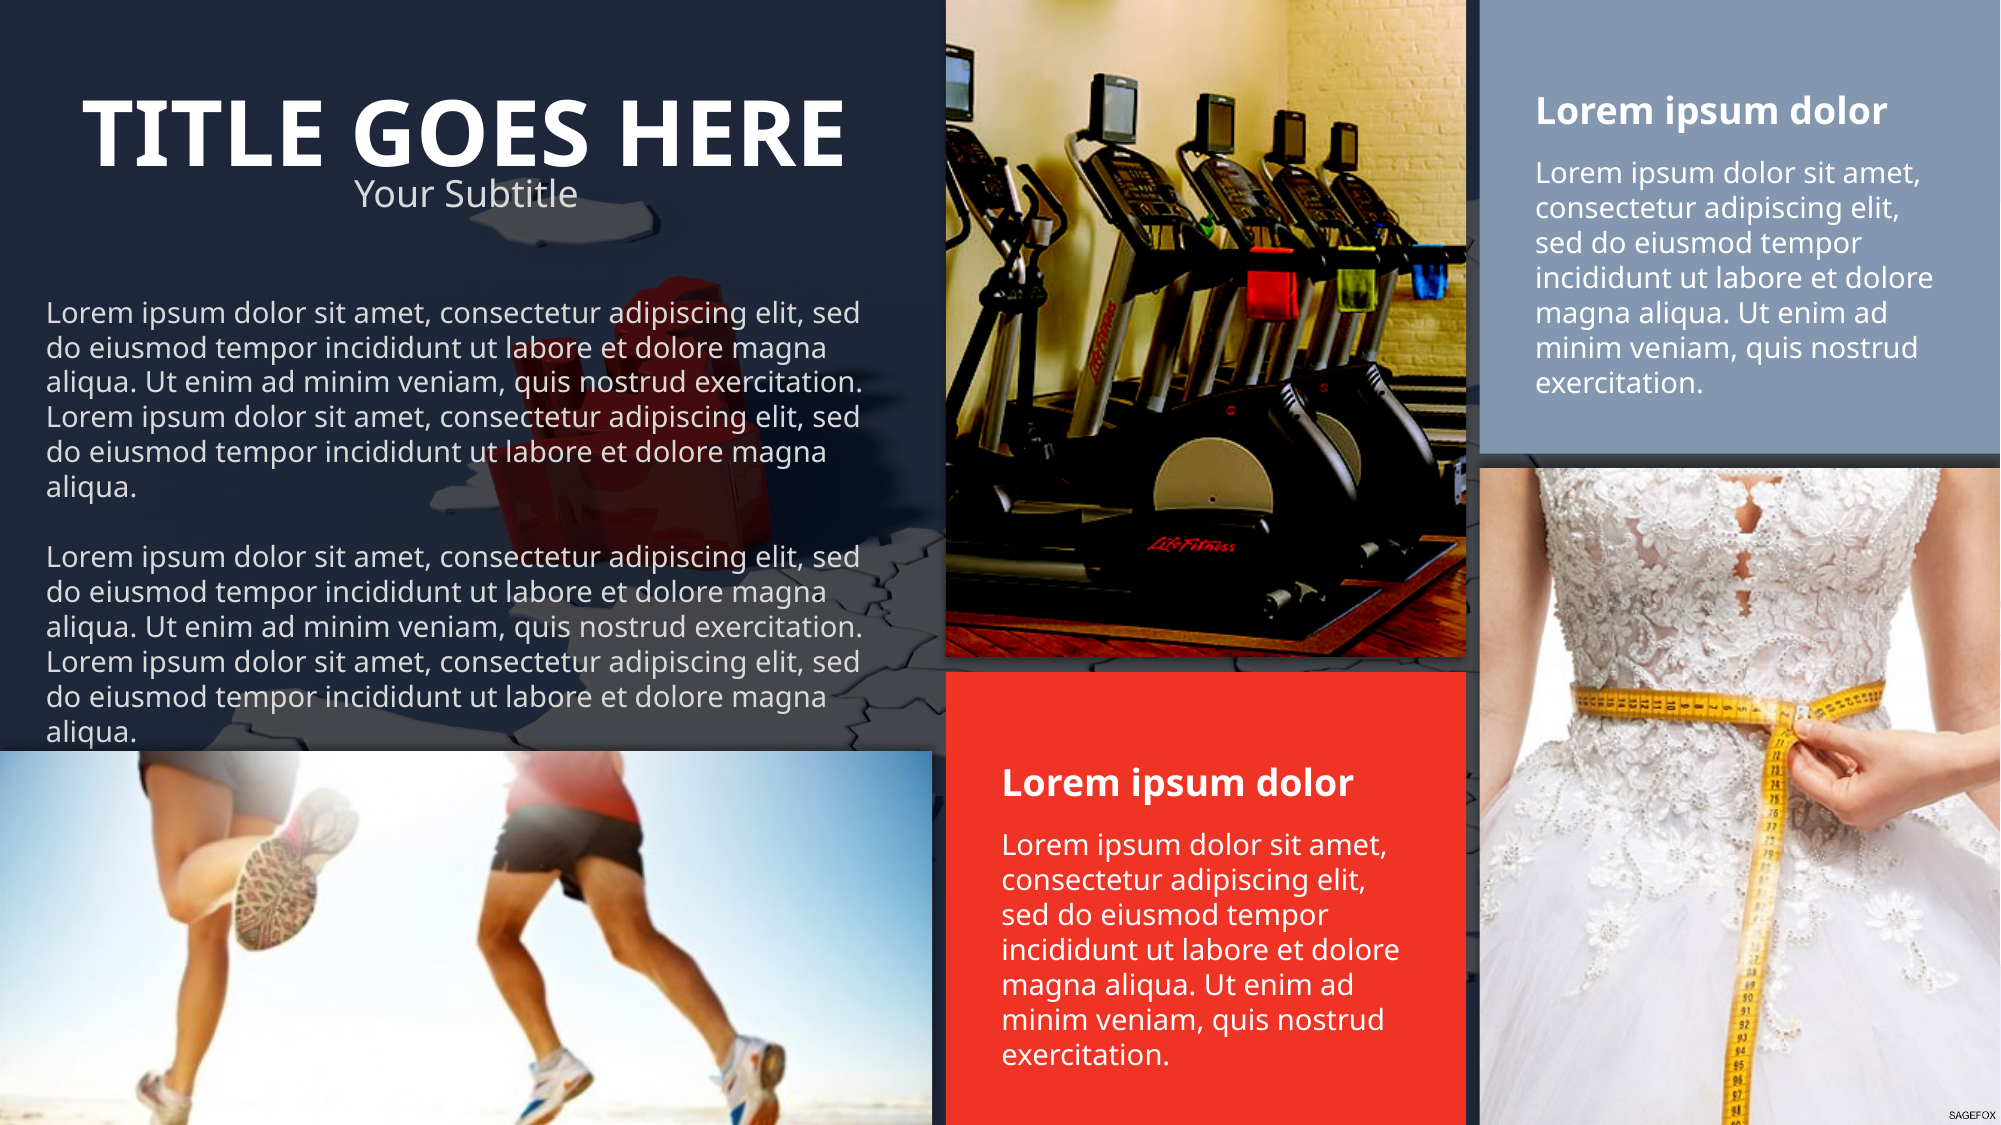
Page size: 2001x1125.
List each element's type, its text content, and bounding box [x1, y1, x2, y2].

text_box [13, 66, 918, 224]
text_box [986, 751, 1426, 1047]
text_box [945, 0, 1467, 657]
text_box [1479, 468, 2000, 1125]
text_box [0, 751, 933, 1125]
text_box [1479, 0, 2000, 455]
picture [0, 0, 2001, 1125]
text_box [1520, 79, 1960, 375]
text_box Lorem ipsum dolor sit amet, consectetur adipiscing elit, sed do eiusmod tempor incididunt ut labore et dolore magna aliqua. Ut enim ad minim veniam, quis nostrud exercitation. Lorem ipsum dolor sit amet, consectetur adipiscing elit, sed do eiusmod tempor incididunt ut labore et dolore magna aliqua. Lorem ipsum dolor sit amet, consectetur adipiscing elit, sed do eiusmod tempor incididunt ut labore et dolore magna aliqua. Ut enim ad minim veniam, quis nostrud exercitation. Lorem ipsum dolor sit amet, consectetur adipiscing elit, sed do eiusmod tempor incididunt ut labore et dolore magna aliqua. [31, 286, 918, 741]
text_box [945, 671, 1467, 1125]
